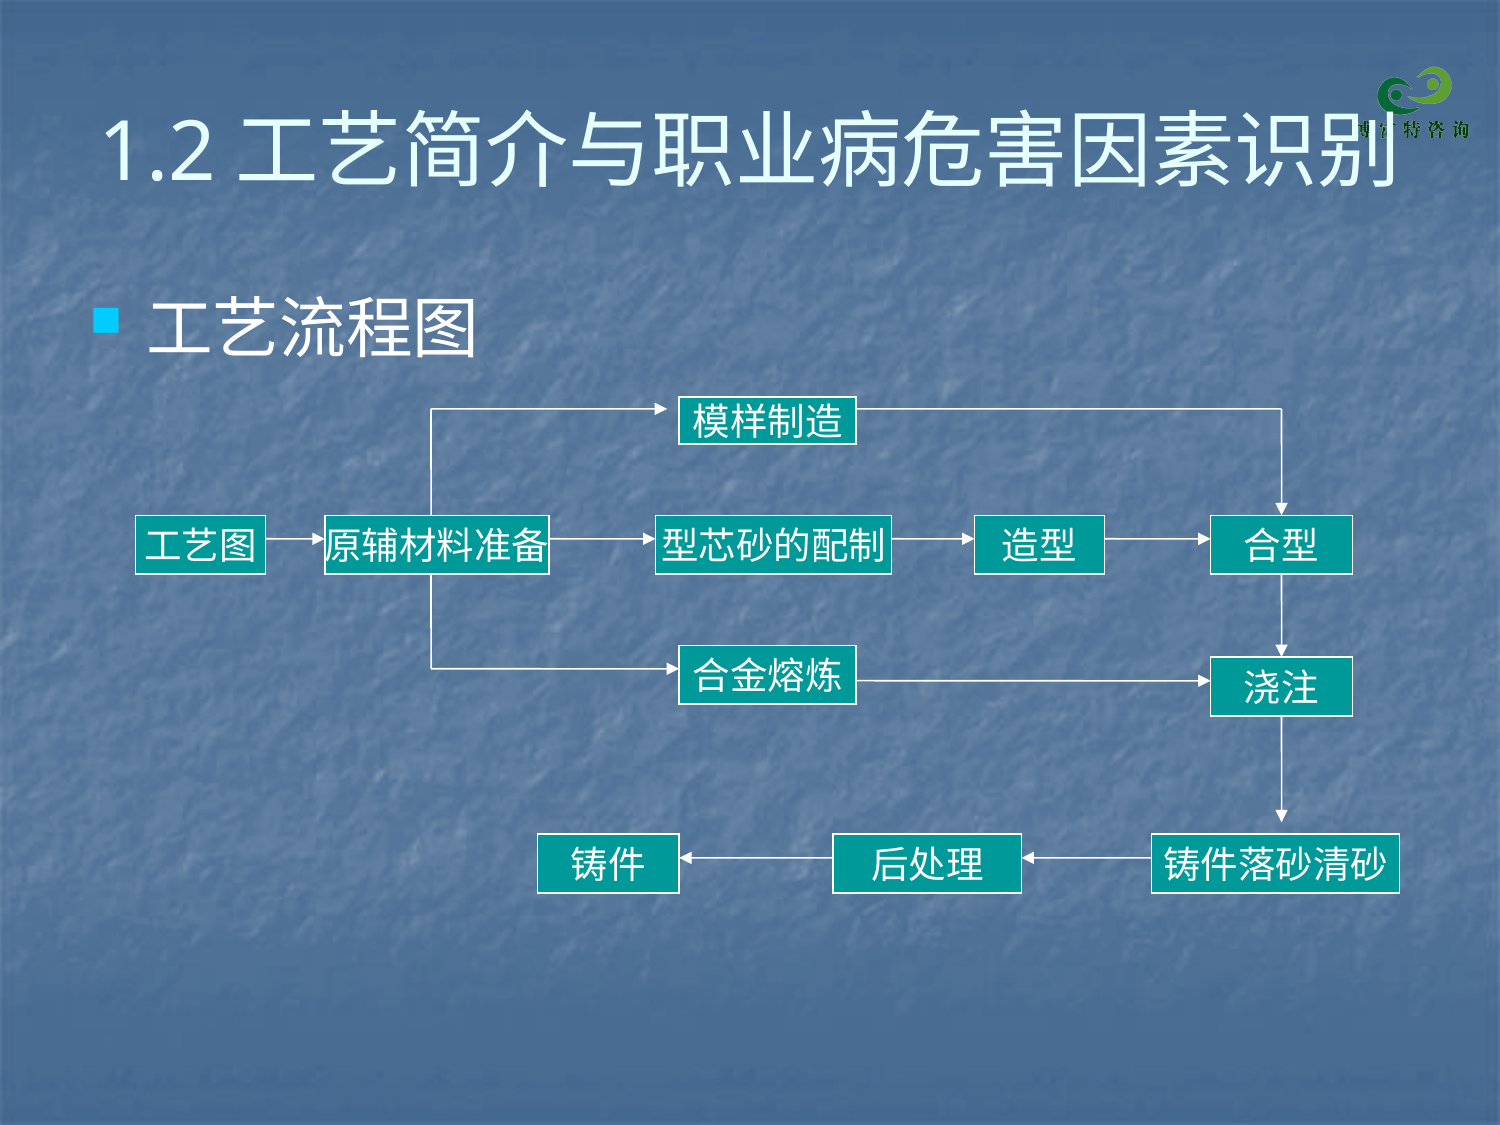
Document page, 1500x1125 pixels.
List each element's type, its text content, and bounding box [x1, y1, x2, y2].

text_box [1275, 716, 1288, 823]
text_box 合金熔炼 [679, 645, 857, 705]
text_box [891, 532, 975, 546]
picture [1426, 66, 1488, 141]
text_box [679, 851, 833, 865]
text_box [430, 402, 668, 416]
text_box [856, 674, 1211, 687]
text_box 后处理 [832, 834, 1022, 894]
text_box [549, 532, 656, 546]
list 工艺流程图 [74, 278, 1426, 1001]
text_box [1275, 408, 1288, 516]
text_box 工艺图 [135, 515, 266, 575]
text_box 铸件落砂清砂 [1151, 834, 1400, 894]
text_box [430, 662, 680, 676]
text_box 原辅材料准备 [324, 515, 550, 575]
title 1.2工艺简介与职业病危害因素识别 [74, 62, 1426, 232]
text_box 合型 [1210, 515, 1353, 575]
text_box 造型 [974, 515, 1105, 575]
text_box 铸件 [537, 834, 680, 894]
text_box 模样制造 [679, 397, 857, 445]
text_box [265, 532, 325, 546]
text_box [1021, 851, 1152, 865]
text_box [1275, 574, 1288, 657]
text_box 浇注 [1210, 657, 1353, 717]
text_box 型芯砂的配制 [655, 515, 892, 575]
text_box [1104, 532, 1211, 546]
